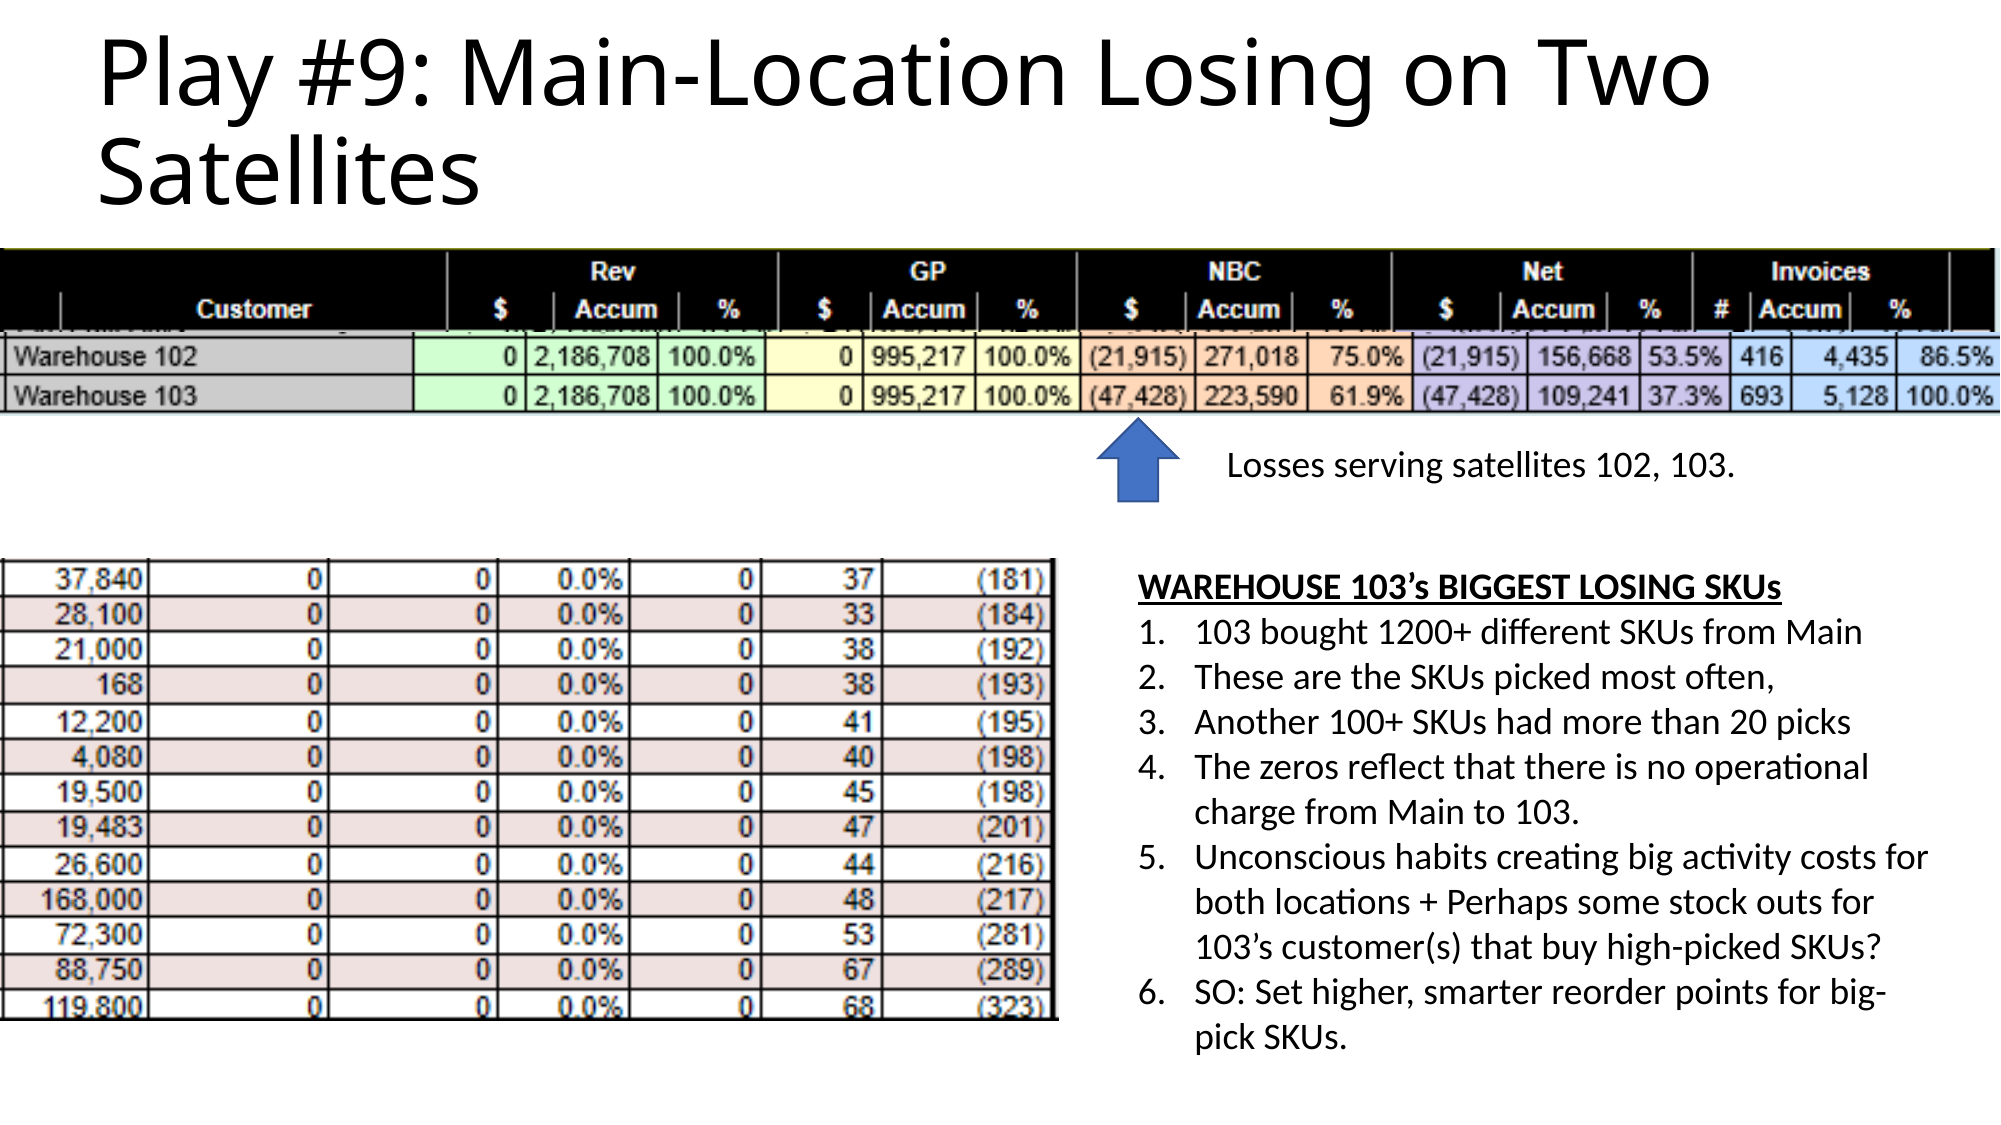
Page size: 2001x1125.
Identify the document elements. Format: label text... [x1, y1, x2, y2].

picture [0, 248, 2000, 416]
picture [0, 558, 1059, 1021]
text_box [1096, 416, 1181, 503]
text_box Losses serving satellites 102, 103. [1212, 432, 1769, 493]
title Play #9: Main-Location Losing on Two Satellites [81, 16, 1891, 234]
text_box WAREHOUSE 103’s BIGGEST LOSING SKUs 103 bought 1200+ different SKUs from Main These are the SKUs picked most often, Another 100+ SKUs had more than 20 picks The zeros reflect that there is no operational charge from Main to 103. Unconscious habits creating big activity costs for both locations + Perhaps some stock outs for 103’s customer(s) that buy high-picked SKUs? SO: Set higher, smarter reorder points for big-pick SKUs. [1123, 554, 1959, 1065]
